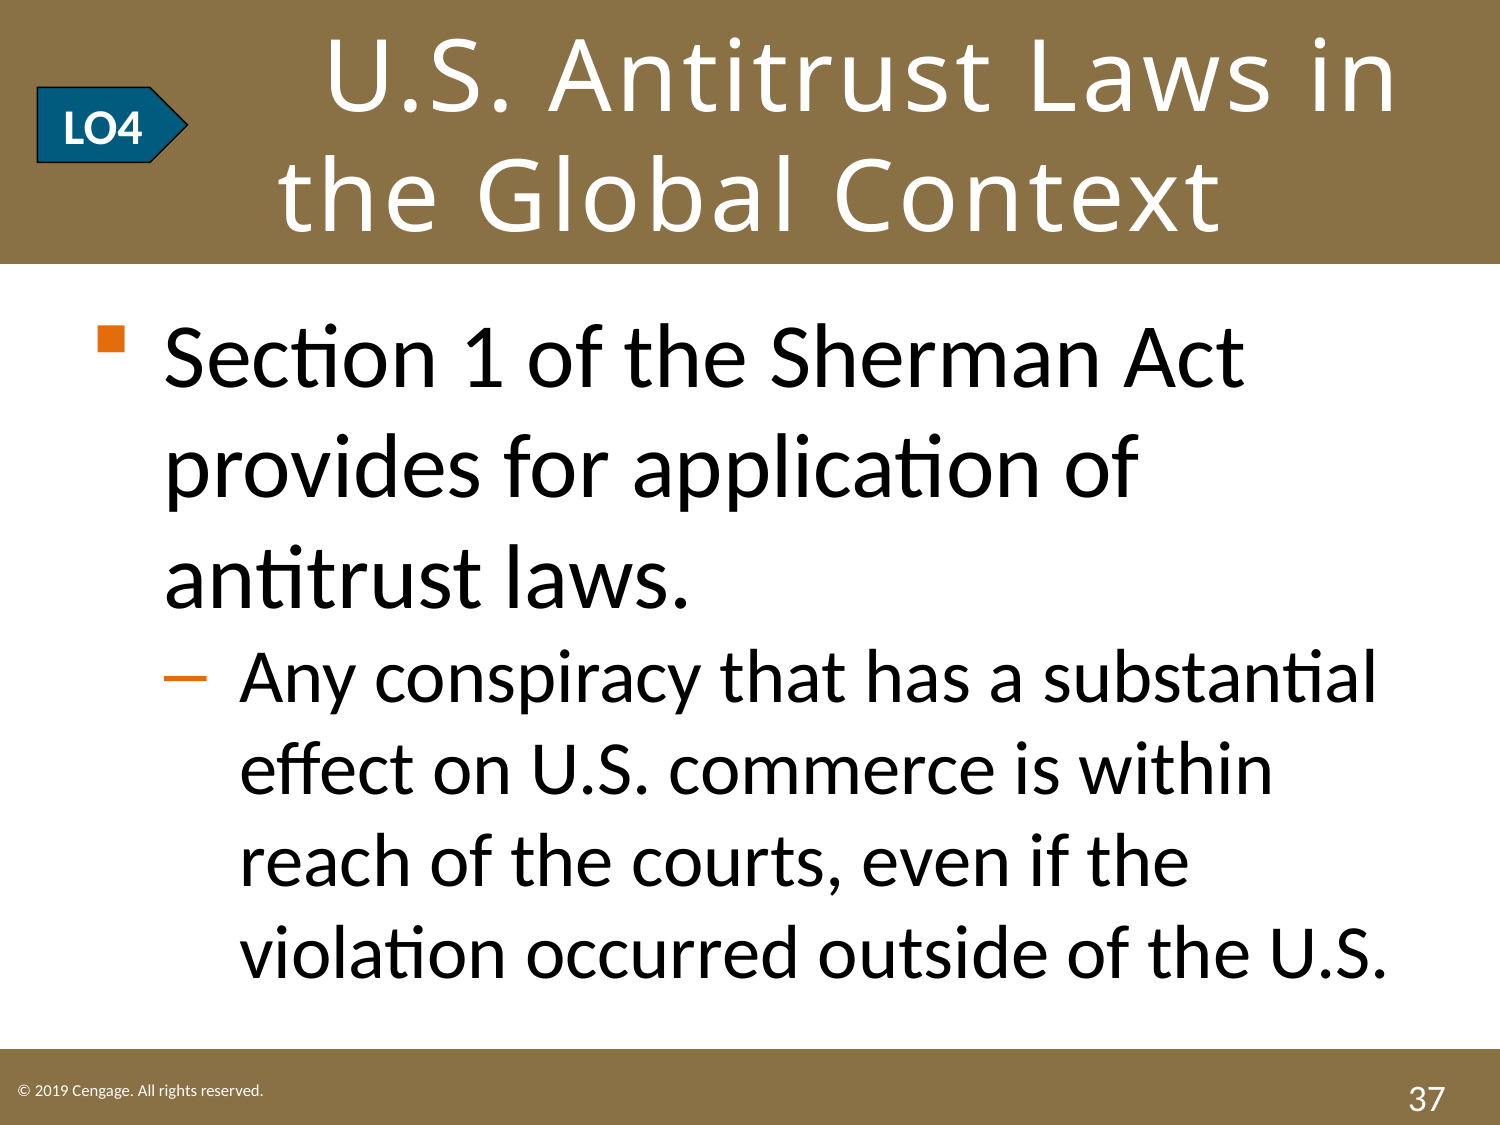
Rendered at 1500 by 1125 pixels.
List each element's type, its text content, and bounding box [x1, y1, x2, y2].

list Section 1 of the Sherman Act provides for application of antitrust laws. Any conspiracy that has a substantial effect on U.S. commerce is within reach of the courts, even if the violation occurred outside of the U.S. [75, 287, 1425, 1075]
slide_number 37 [1110, 1074, 1461, 1119]
title LO4 U.S. Antitrust Laws in the Global Context [0, 0, 1500, 264]
text_box LO4 [37, 87, 188, 163]
